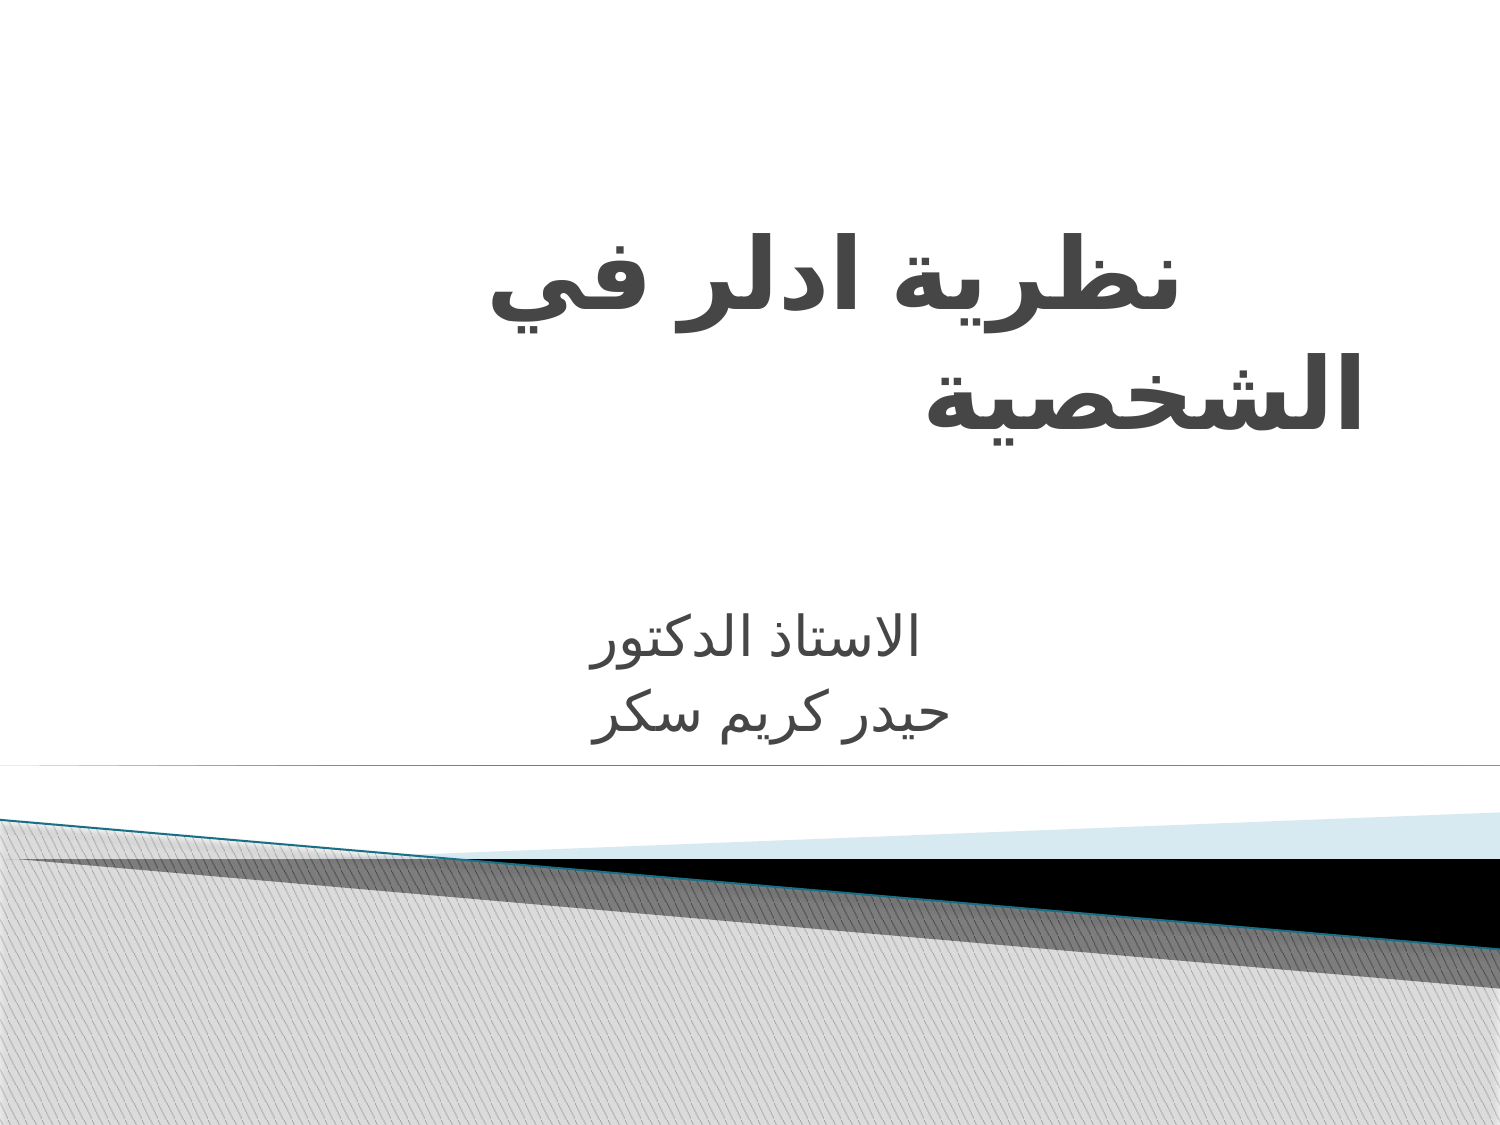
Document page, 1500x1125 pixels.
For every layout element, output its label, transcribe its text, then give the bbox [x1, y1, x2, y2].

title نظرية ادلر في الشخصية [112, 287, 1383, 457]
subtitle الاستاذ الدكتور حيدر كريم سكر [112, 592, 1388, 790]
picture [5, 859, 1500, 989]
